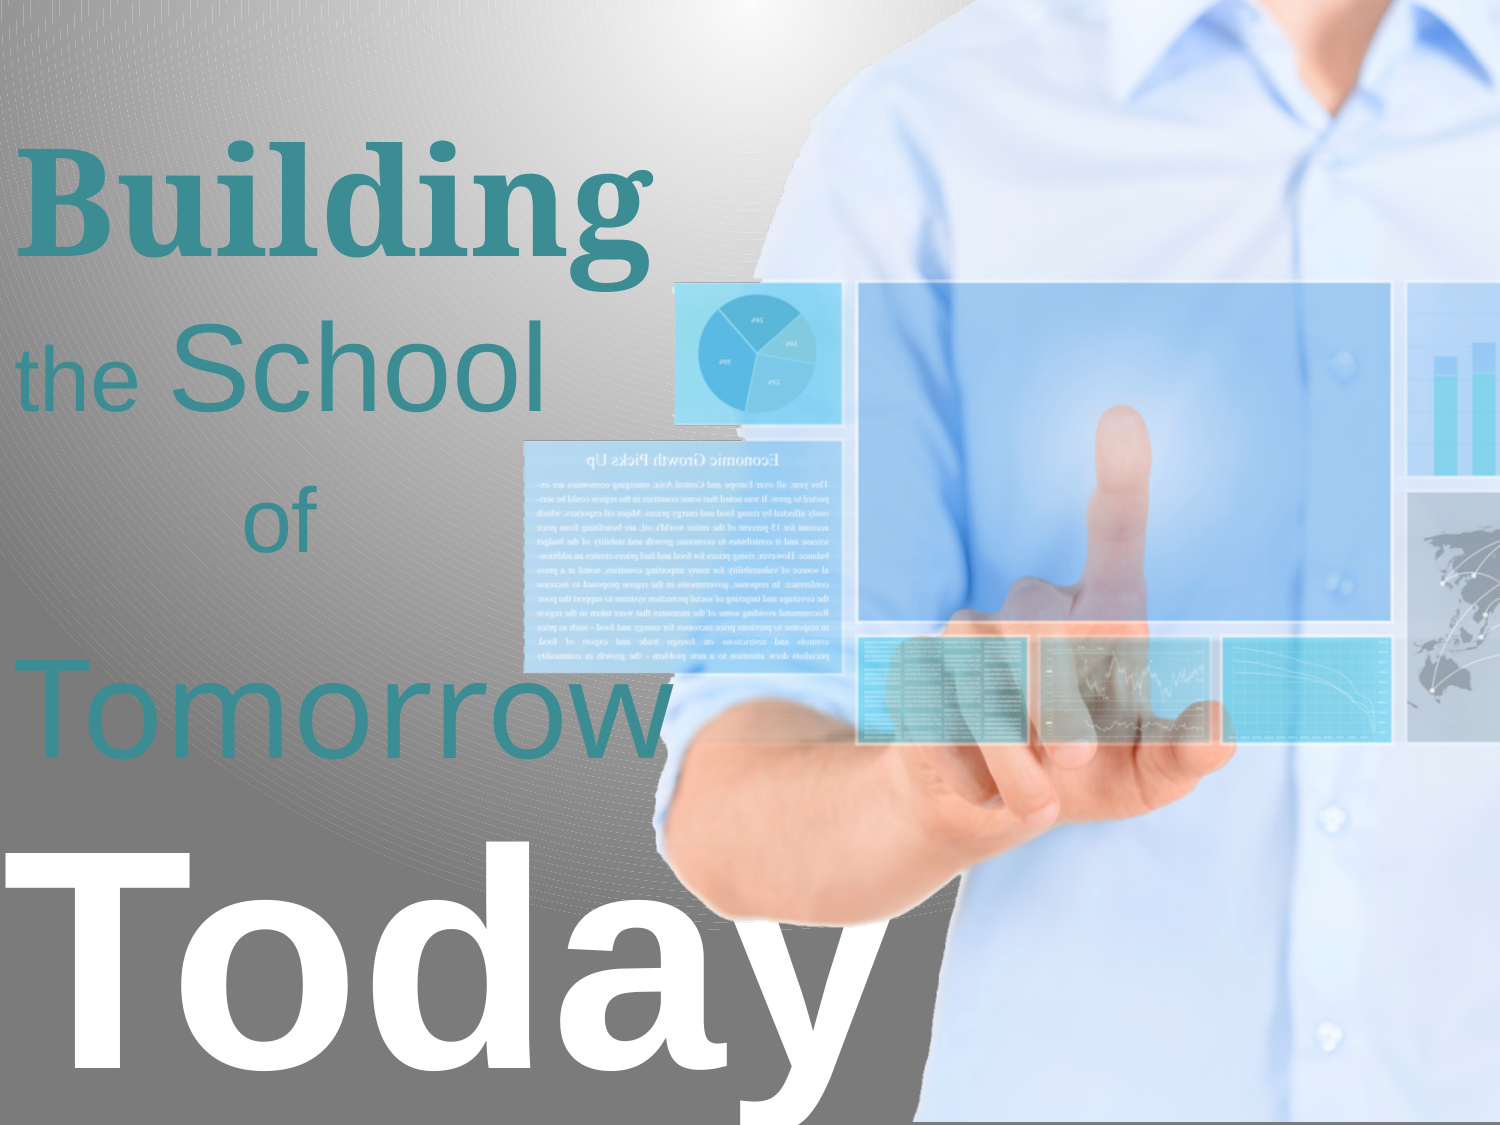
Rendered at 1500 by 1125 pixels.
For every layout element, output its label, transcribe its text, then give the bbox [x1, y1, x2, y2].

text_box Today [0, 749, 508, 1125]
text_box Building the School of Tomorrow [8, 99, 507, 838]
picture [512, 0, 1500, 1123]
